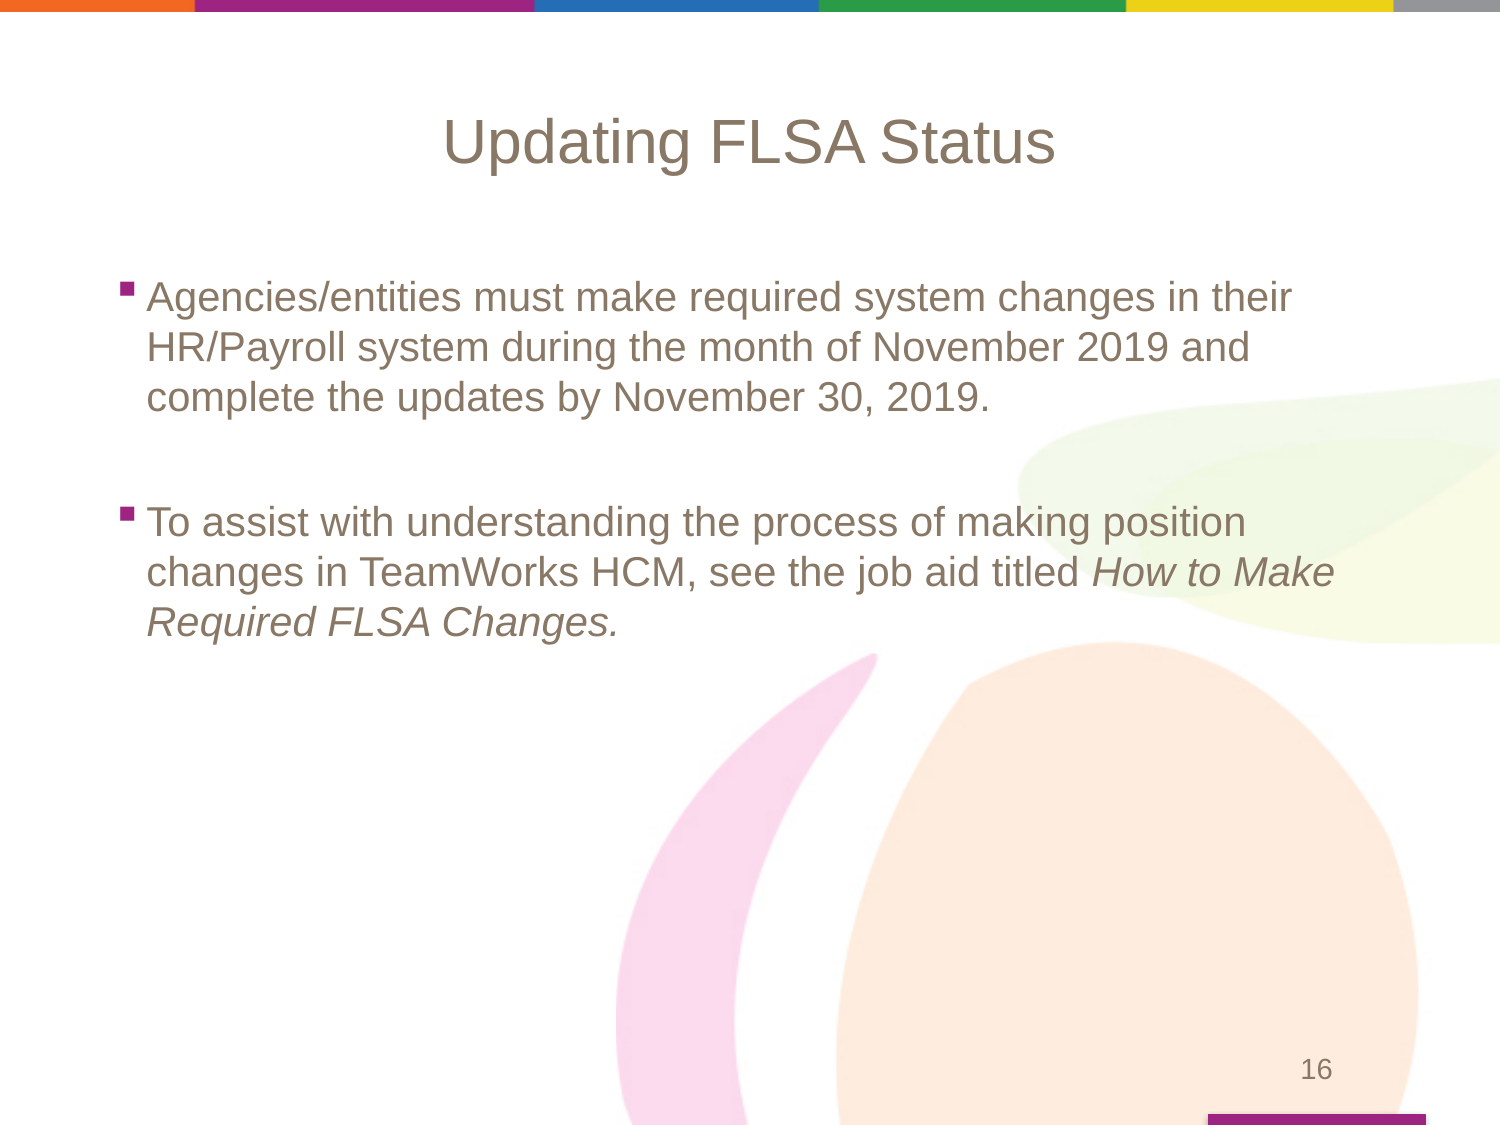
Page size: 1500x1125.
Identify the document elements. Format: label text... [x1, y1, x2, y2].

picture [0, 0, 1500, 12]
list Agencies/entities must make required system changes in their HR/Payroll system during the month of November 2019 and complete the updates by November 30, 2019. To assist with understanding the process of making position changes in TeamWorks HCM, see the job aid titled How to Make Required FLSA Changes. [75, 262, 1425, 1005]
picture [616, 377, 1500, 1125]
slide_number 16 [1208, 1042, 1425, 1103]
title Updating FLSA Status [75, 45, 1425, 233]
